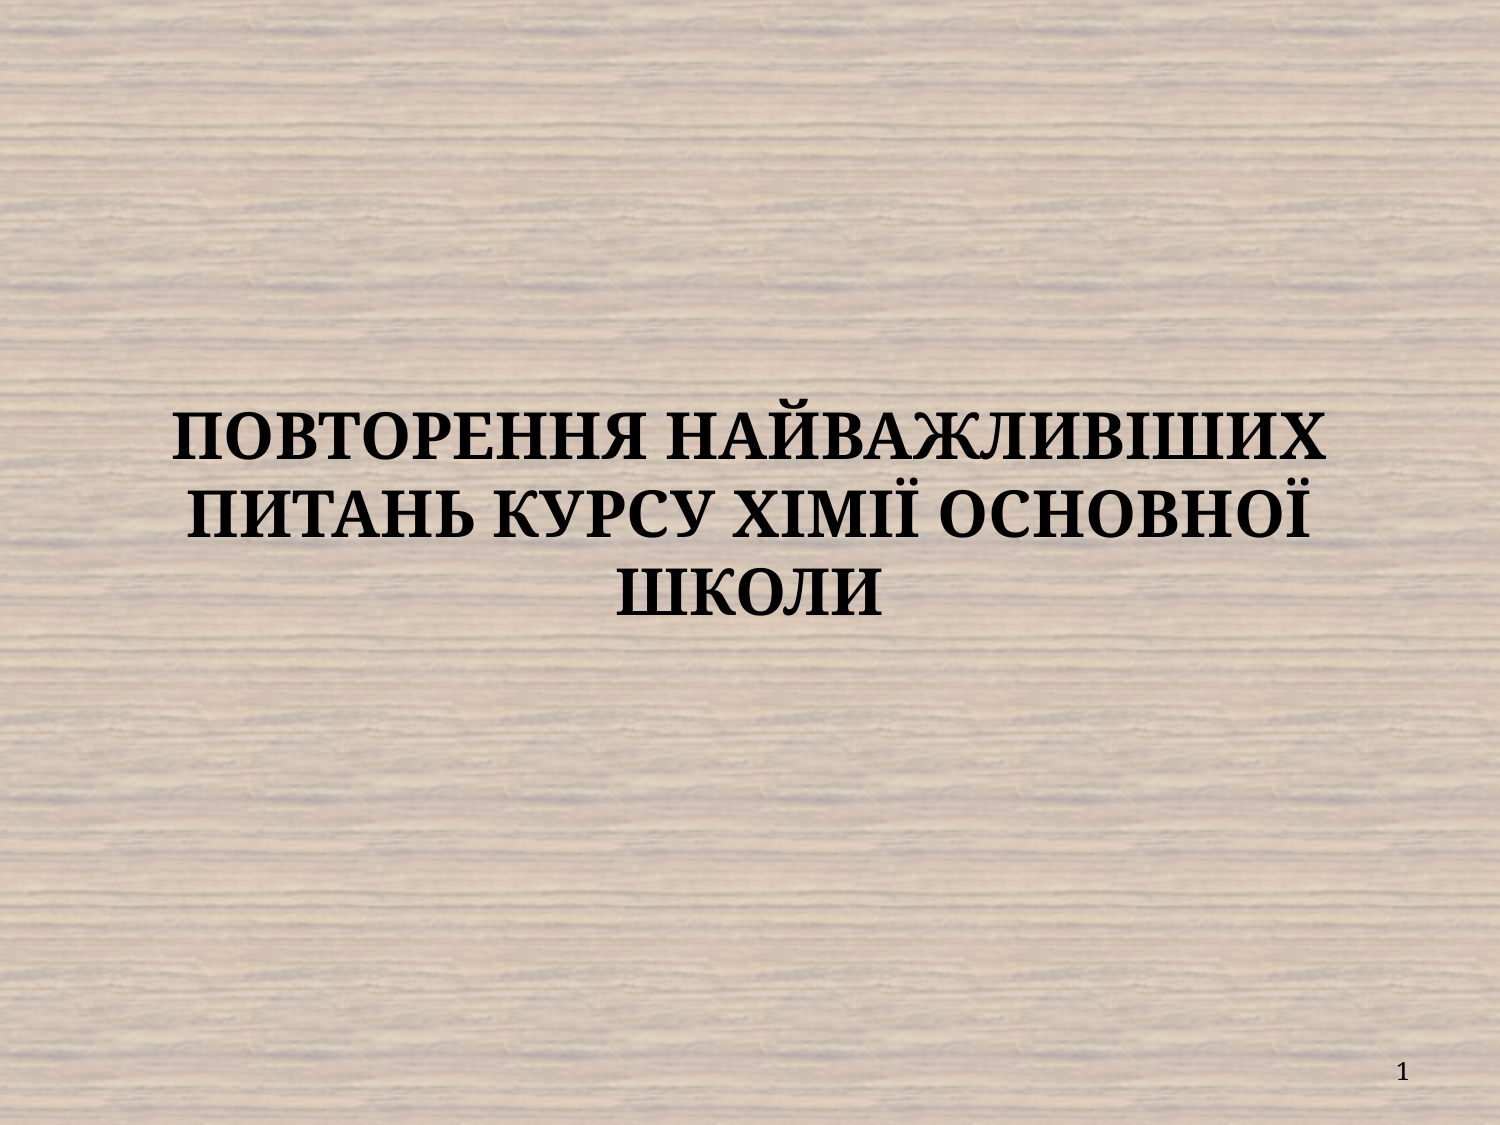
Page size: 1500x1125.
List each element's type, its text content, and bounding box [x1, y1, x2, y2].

title ПОВТОРЕННЯ НАЙВАЖЛИВІШИХ ПИТАНЬ КУРСУ ХІМІЇ ОСНОВНОЇ ШКОЛИ [112, 385, 1388, 717]
slide_number 1 [1074, 1042, 1425, 1103]
